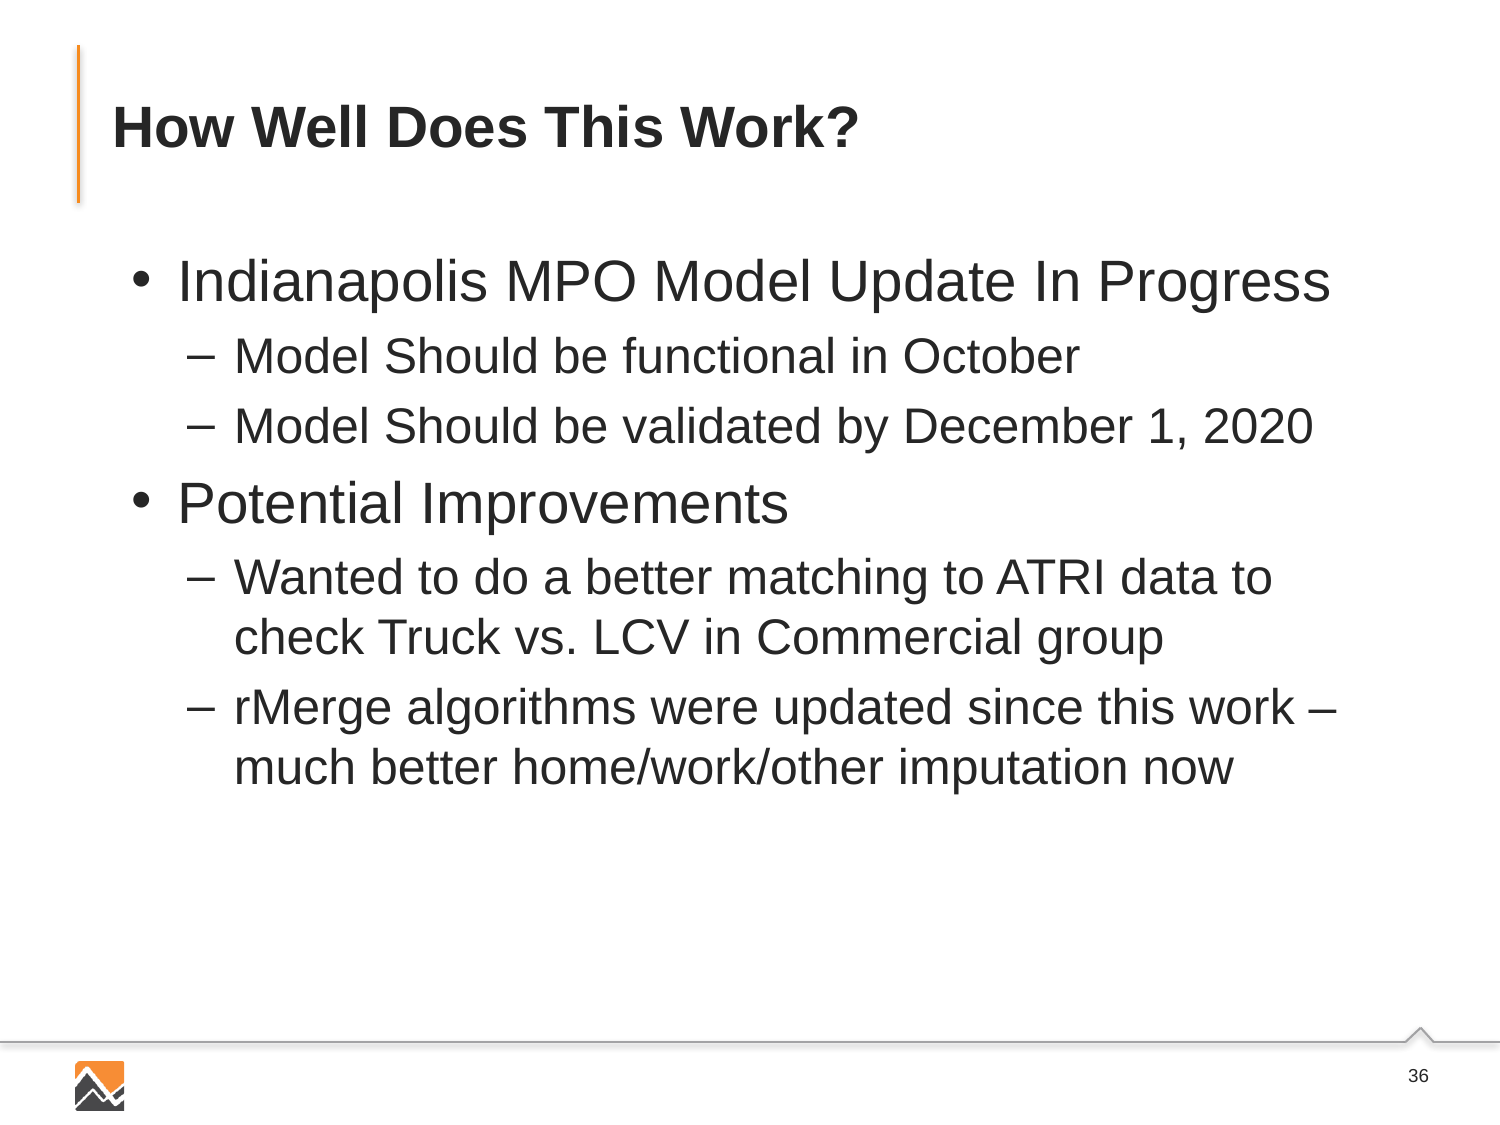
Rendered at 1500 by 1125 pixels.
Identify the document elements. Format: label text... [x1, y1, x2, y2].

list Indianapolis MPO Model Update In Progress Model Should be functional in October Model Should be validated by December 1, 2020 Potential Improvements Wanted to do a better matching to ATRI data to check Truck vs. LCV in Commercial group rMerge algorithms were updated since this work – much better home/work/other imputation now [97, 235, 1425, 953]
title How Well Does This Work? [97, 45, 1425, 203]
